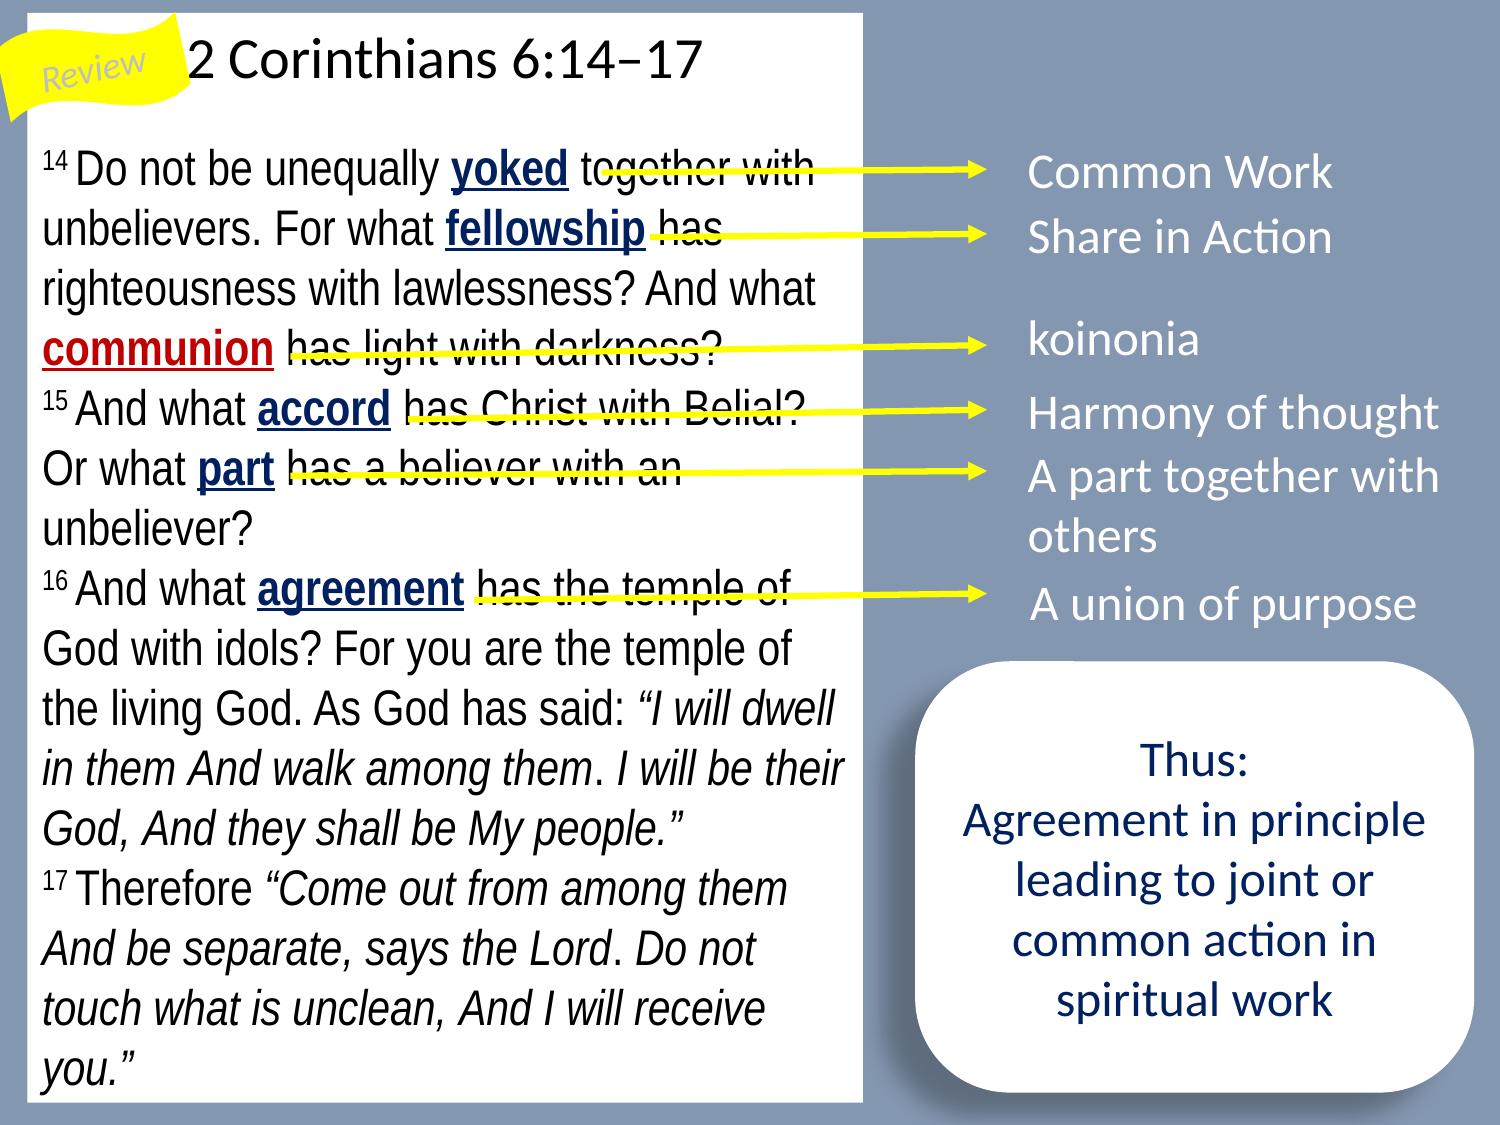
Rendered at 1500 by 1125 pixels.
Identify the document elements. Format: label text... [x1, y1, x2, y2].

text_box Harmony of thought [1012, 371, 1475, 435]
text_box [649, 233, 988, 238]
text_box Common Work [1012, 131, 1438, 195]
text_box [474, 593, 988, 600]
text_box Thus: Agreement in principle leading to joint or common action in spiritual work [914, 660, 1476, 1094]
text_box Share in Action [1012, 195, 1438, 271]
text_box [408, 409, 988, 420]
text_box A union of purpose [1015, 563, 1477, 638]
text_box Review [0, 9, 192, 125]
text_box 2 Corinthians 6:14–17 14 Do not be unequally yoked together with unbelievers. For what fellowship has righteousness with lawlessness? And what communion has light with darkness? 15 And what accord has Christ with Belial? Or what part has a believer with an unbeliever? 16 And what agreement has the temple of God with idols? For you are the temple of the living God. As God has said: “I will dwell in them And walk among them. I will be their God, And they shall be My people.” 17 Therefore “Come out from among them And be separate, says the Lord. Do not touch what is unclean, And I will receive you.” [27, 12, 863, 1103]
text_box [601, 169, 988, 173]
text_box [290, 470, 988, 476]
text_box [290, 345, 988, 357]
text_box koinonia [1012, 298, 1438, 371]
text_box A part together with others [1012, 435, 1475, 571]
